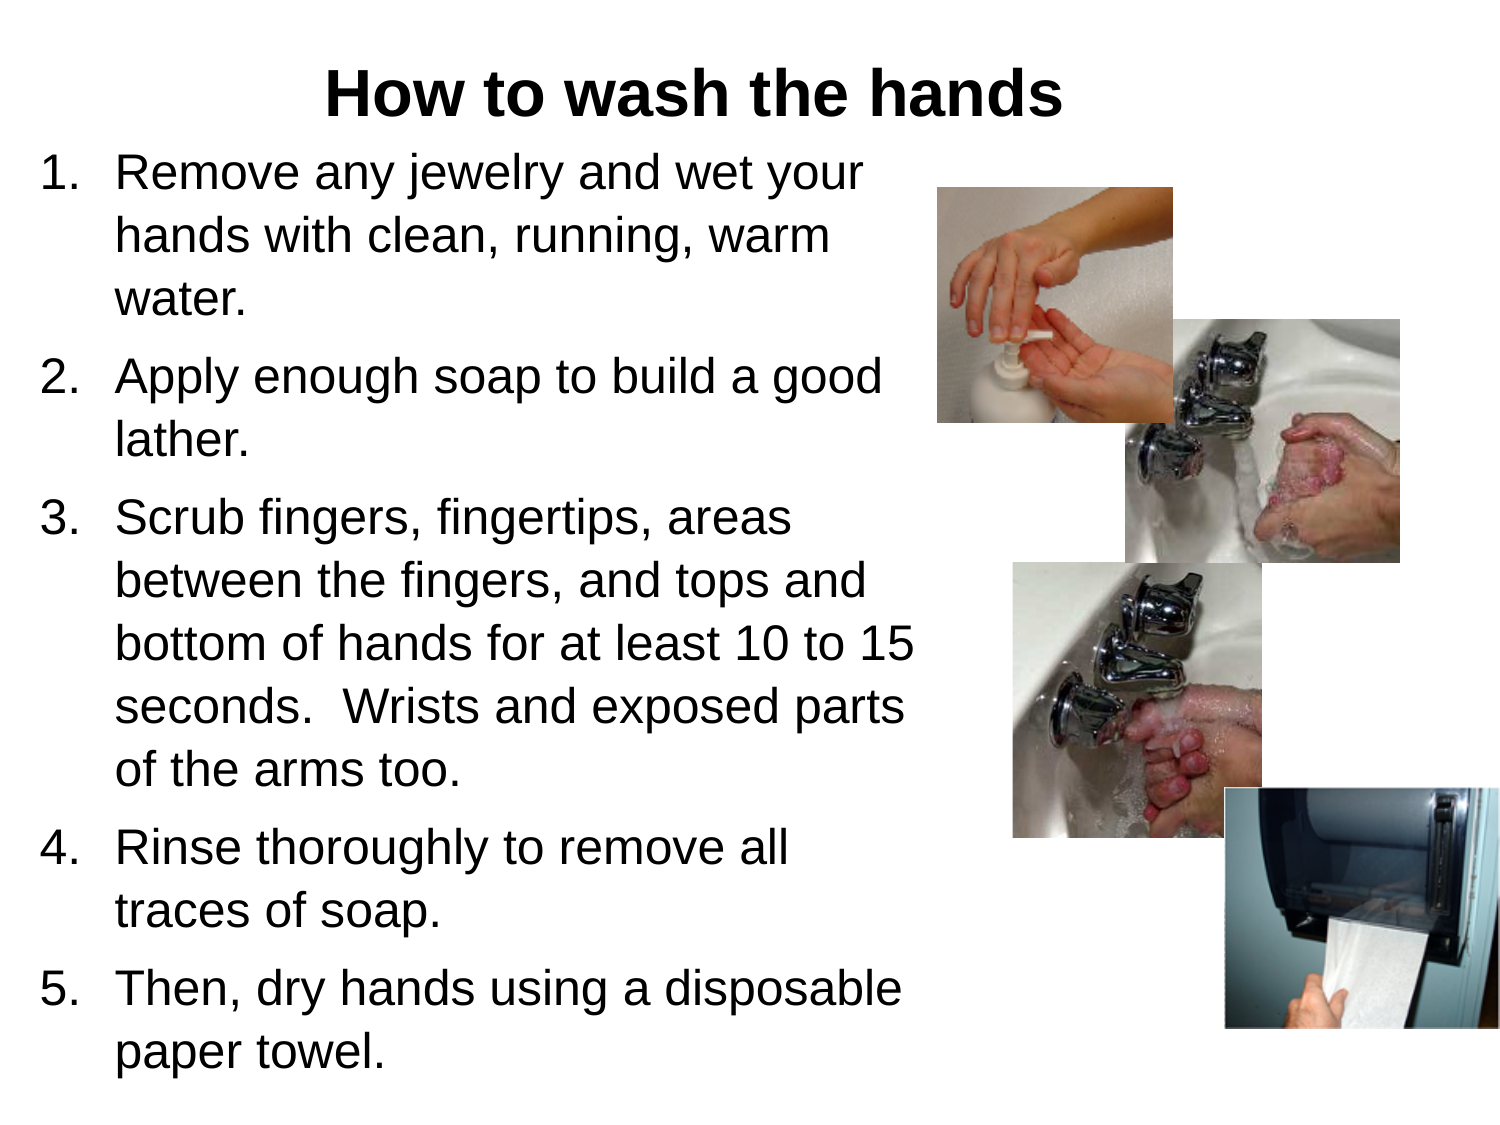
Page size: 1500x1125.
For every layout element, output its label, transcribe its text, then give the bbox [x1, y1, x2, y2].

text_box Remove any jewelry and wet your hands with clean, running, warm water. Apply enough soap to build a good lather. Scrub fingers, fingertips, areas between the fingers, and tops and bottom of hands for at least 10 to 15 seconds. Wrists and exposed parts of the arms too. Rinse thoroughly to remove all traces of soap. Then, dry hands using a disposable paper towel. [24, 129, 938, 1086]
picture [937, 187, 1500, 1029]
text_box How to wash the hands [324, 49, 1066, 130]
